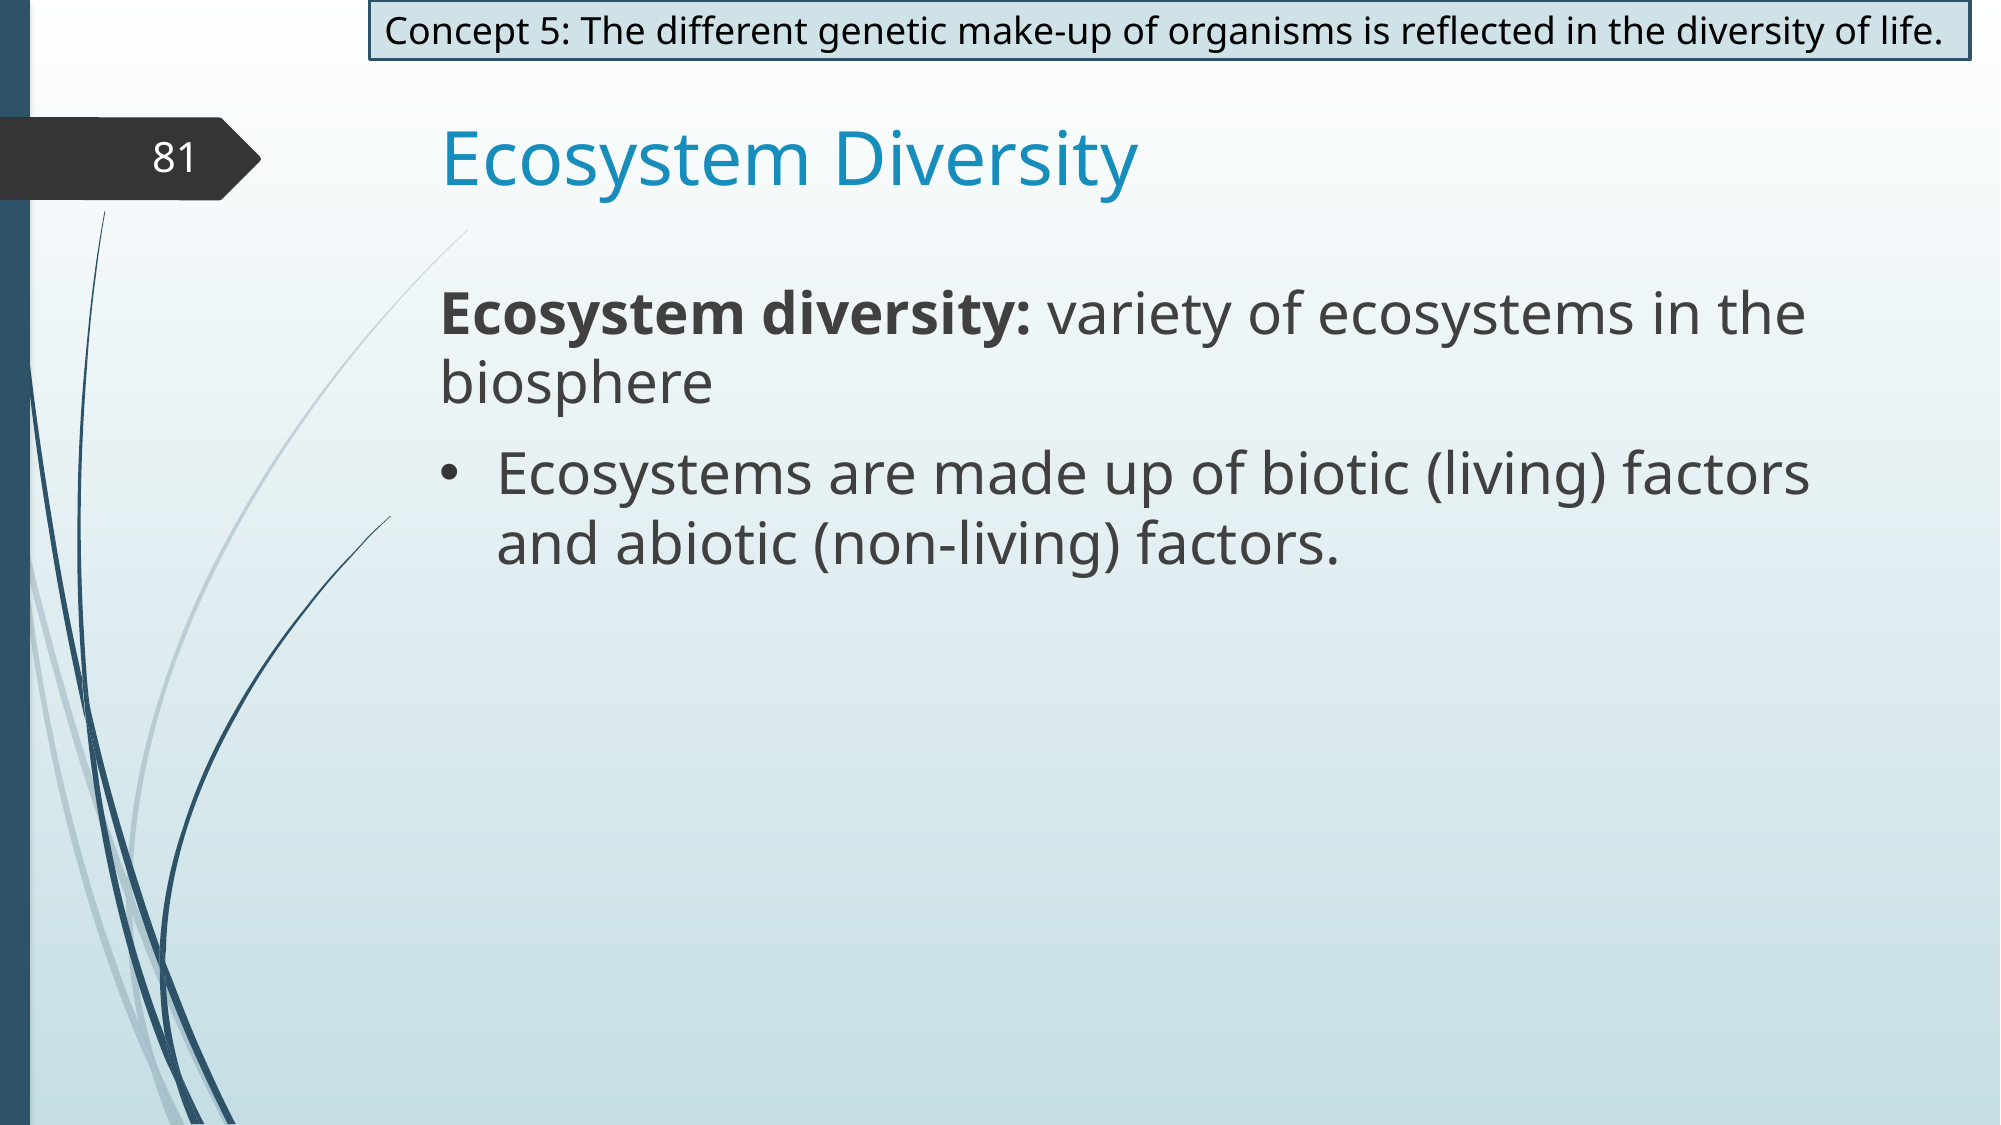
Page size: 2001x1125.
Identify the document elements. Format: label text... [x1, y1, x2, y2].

text_box Concept 5: The different genetic make-up of organisms is reflected in the diversity of life. [369, 0, 1970, 60]
title Ecosystem Diversity [425, 102, 1888, 268]
list Ecosystem diversity: variety of ecosystems in the biosphere Ecosystems are made up of biotic (living) factors and abiotic (non-living) factors. [424, 268, 1936, 1077]
slide_number 81 [87, 129, 216, 190]
